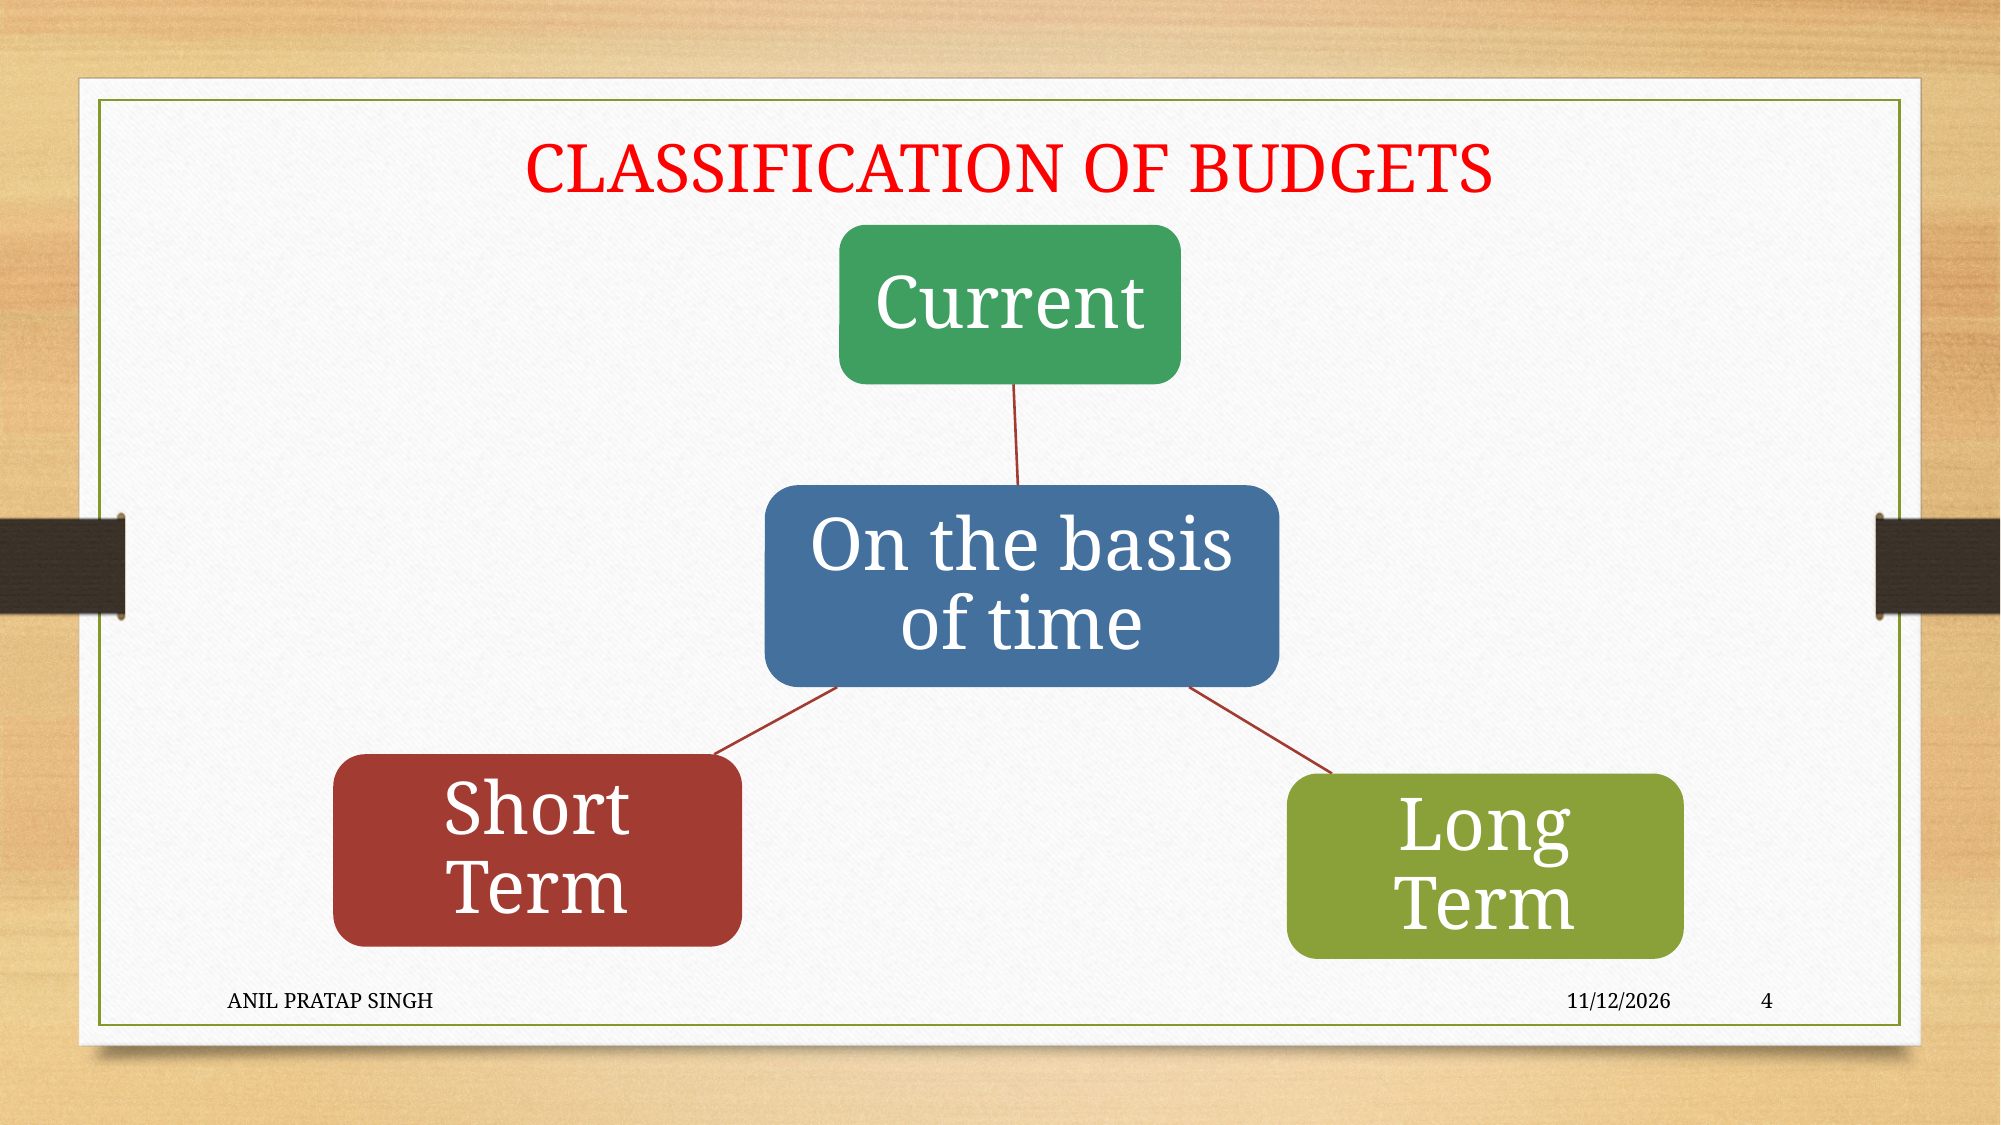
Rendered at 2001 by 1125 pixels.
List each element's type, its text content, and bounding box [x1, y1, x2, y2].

text_box CLASSIFICATION OF BUDGETS [510, 117, 1511, 213]
footer ANIL PRATAP SINGH [212, 979, 1411, 1025]
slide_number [1423, 979, 1686, 1025]
picture [0, 0, 2001, 1125]
slide_number 4 [1698, 979, 1788, 1025]
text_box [332, 213, 1685, 1008]
